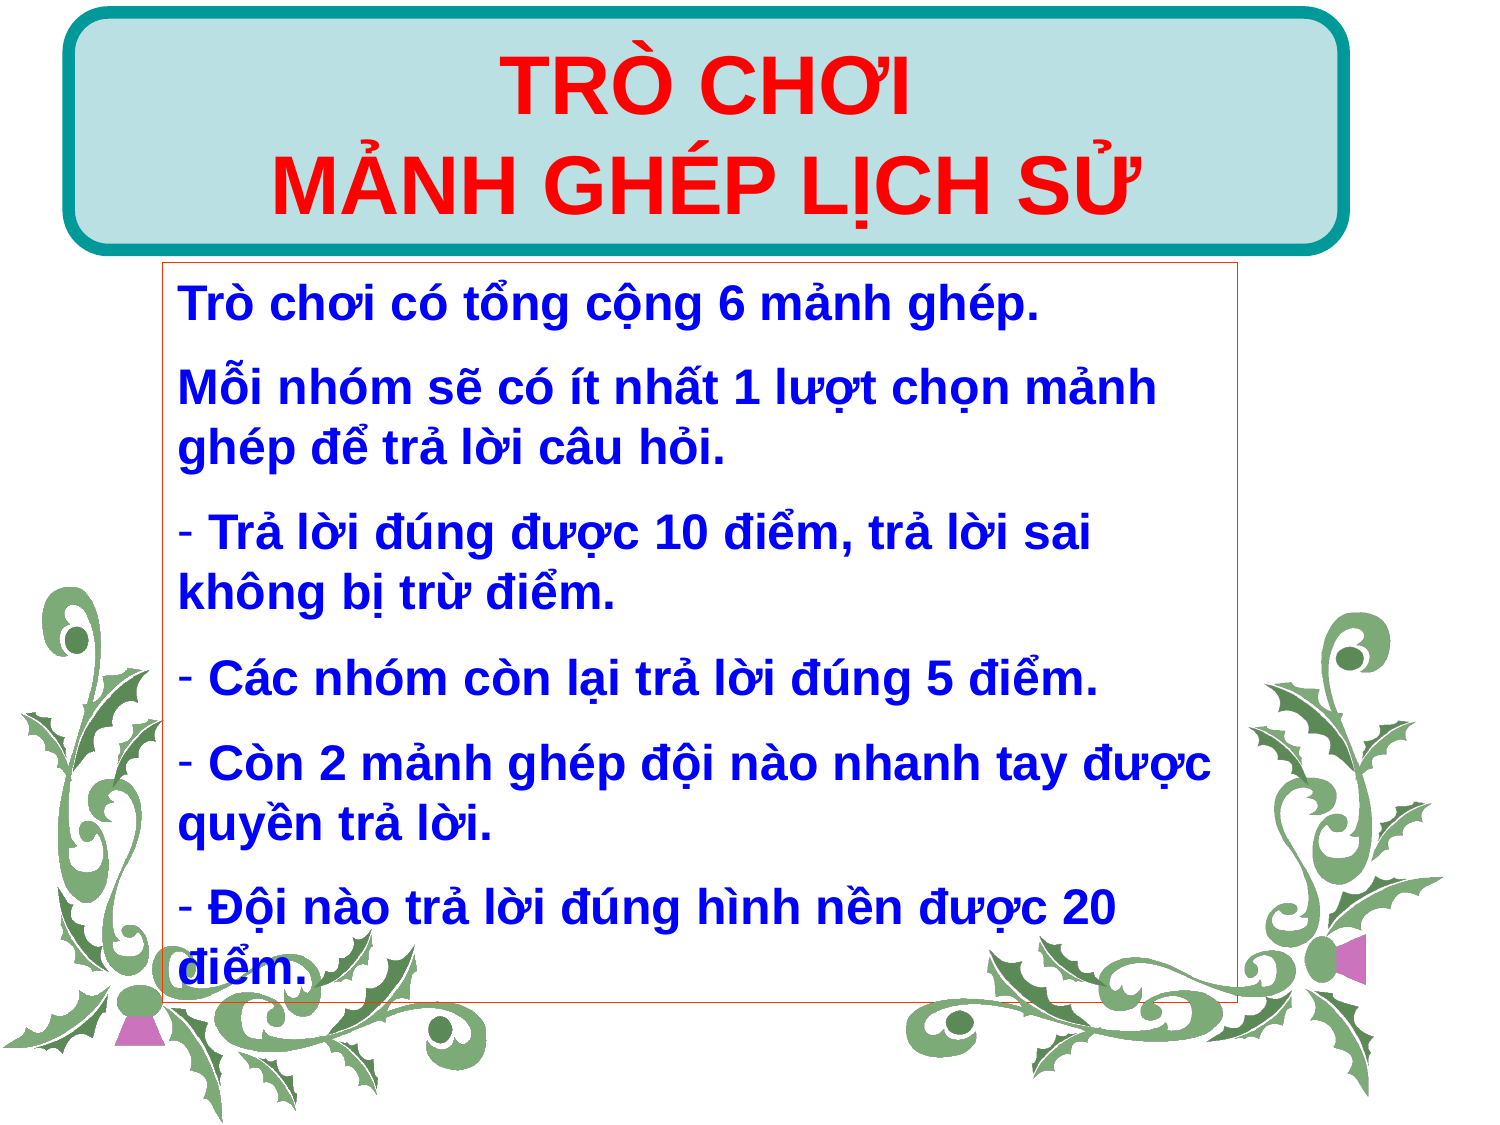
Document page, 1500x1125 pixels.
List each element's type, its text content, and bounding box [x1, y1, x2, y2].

text_box Trò chơi có tổng cộng 6 mảnh ghép. Mỗi nhóm sẽ có ít nhất 1 lượt chọn mảnh ghép để trả lời câu hỏi. Trả lời đúng được 10 điểm, trả lời sai không bị trừ điểm. Các nhóm còn lại trả lời đúng 5 điểm. Còn 2 mảnh ghép đội nào nhanh tay được quyền trả lời. Đội nào trả lời đúng hình nền được 20 điểm. [162, 262, 1238, 1003]
picture [904, 584, 1445, 1125]
text_box TRÒ CHƠI MẢNH GHÉP LỊCH SỬ [68, 12, 1344, 250]
picture [0, 584, 488, 1125]
